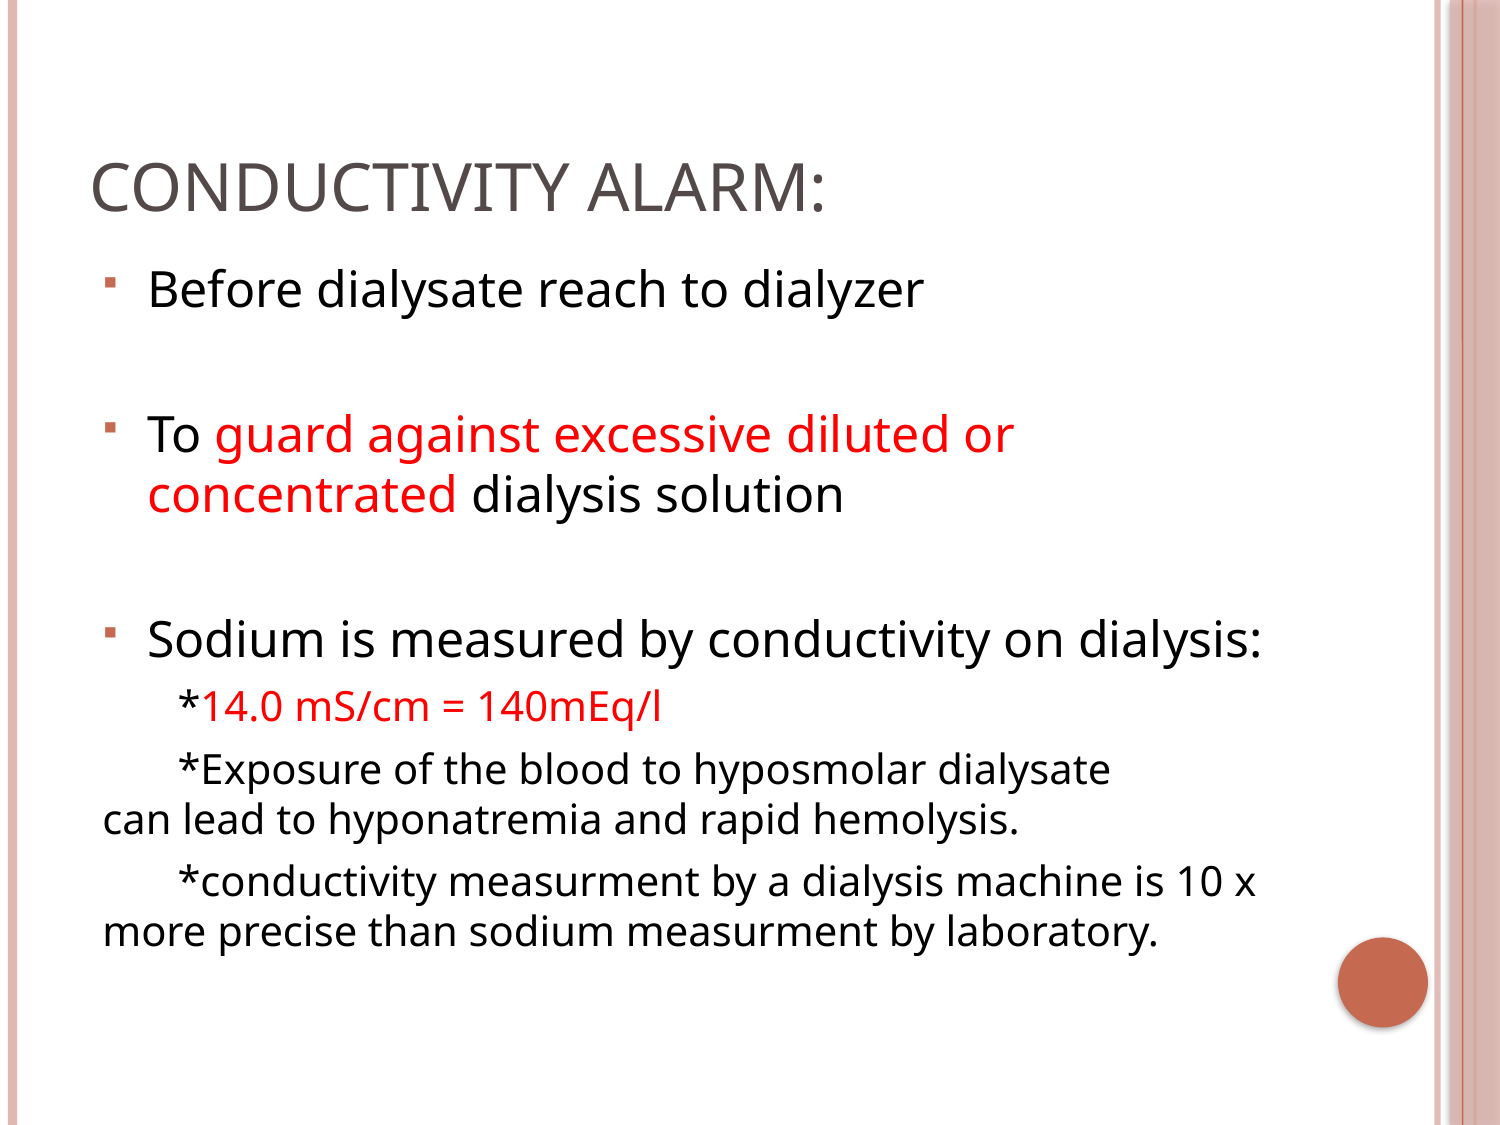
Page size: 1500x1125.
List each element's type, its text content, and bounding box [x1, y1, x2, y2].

list Before dialysate reach to dialyzer To guard against excessive diluted or concentrated dialysis solution Sodium is measured by conductivity on dialysis: *14.0 mS/cm = 140mEq/l *Exposure of the blood to hyposmolar dialysate can lead to hyponatremia and rapid hemolysis. *conductivity measurment by a dialysis machine is 10 x more precise than sodium measurment by laboratory. [87, 249, 1313, 1050]
title Conductivity alarm: [75, 45, 1300, 233]
